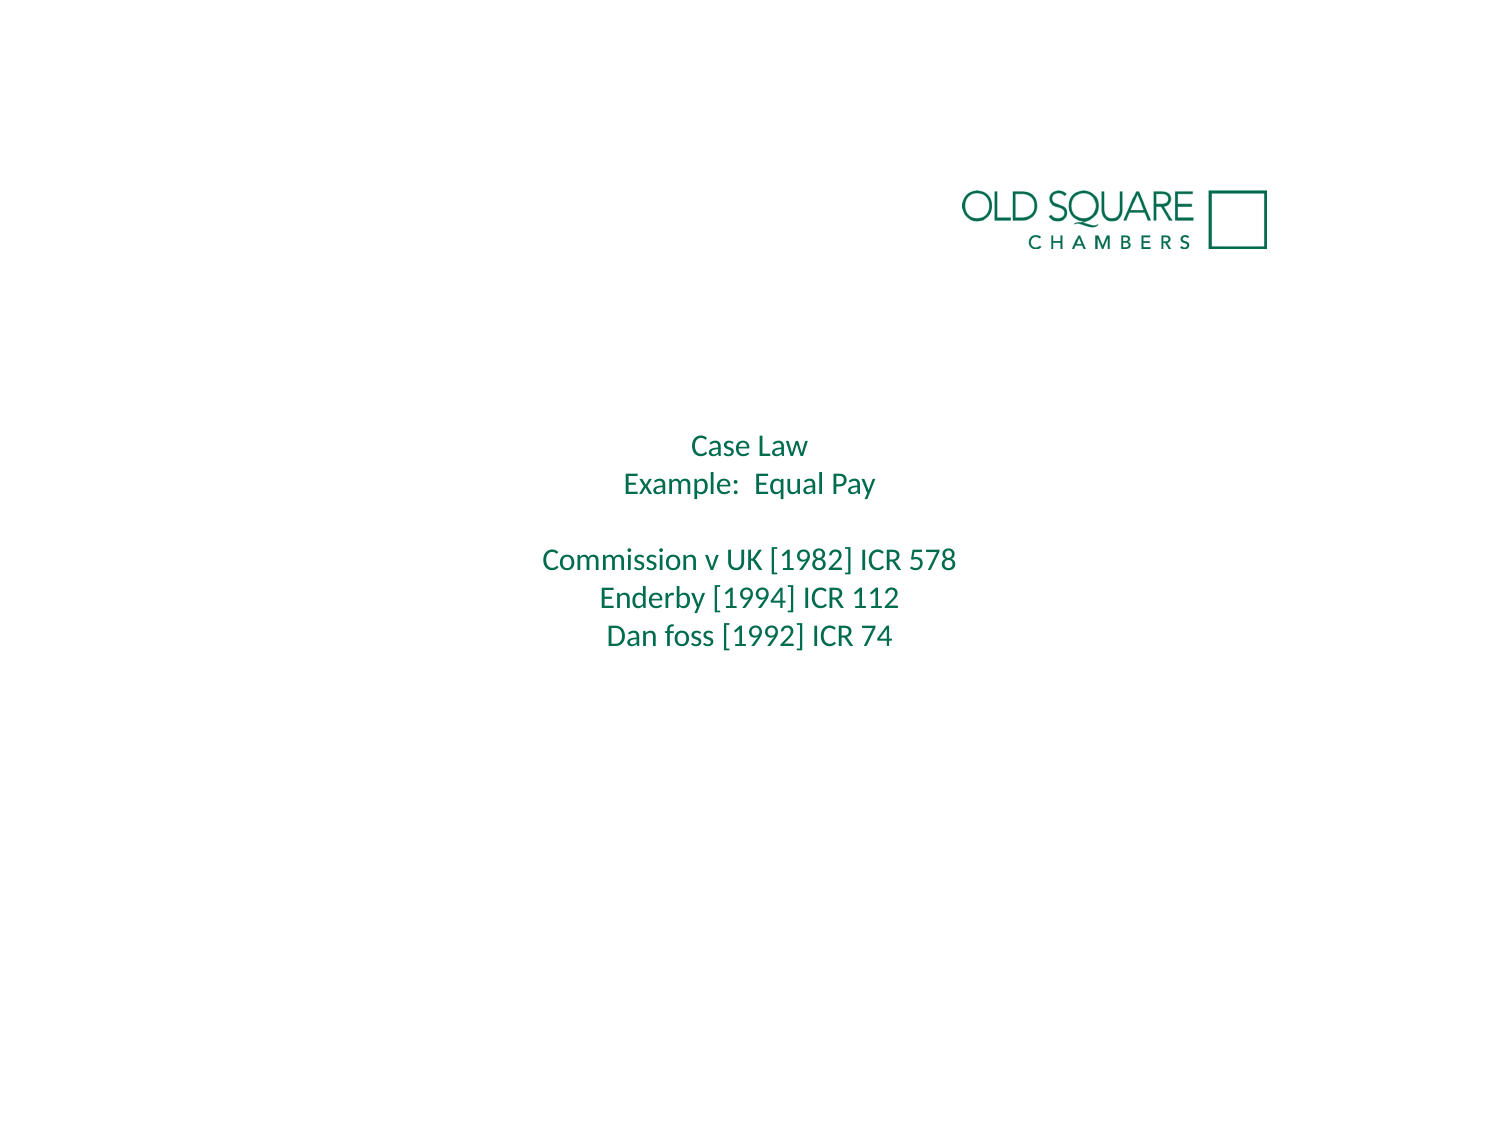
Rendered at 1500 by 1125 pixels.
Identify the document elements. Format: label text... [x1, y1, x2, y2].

picture [962, 190, 1267, 249]
title Case Law Example: Equal Pay Commission v UK [1982] ICR 578 Enderby [1994] ICR 112 Dan foss [1992] ICR 74 [271, 341, 1228, 699]
